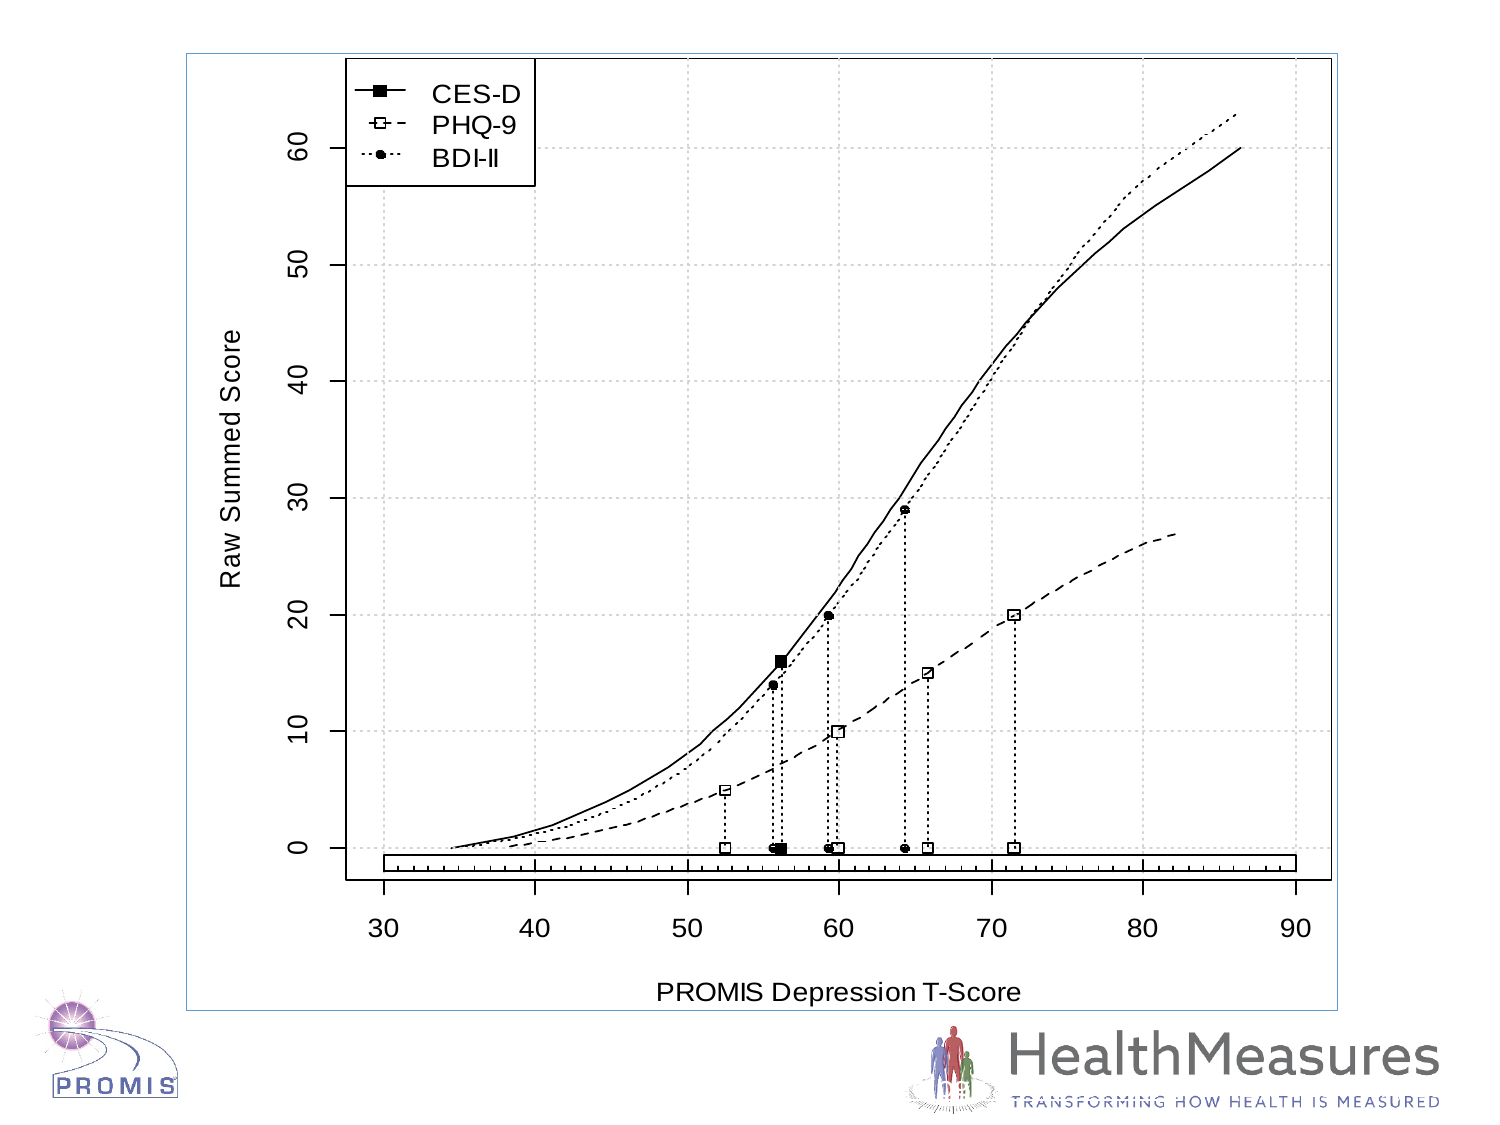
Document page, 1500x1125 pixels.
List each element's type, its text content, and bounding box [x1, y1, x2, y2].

text_box Choi et al, Psychological Assessment, 26(2): 513-527, 2014 [121, 1058, 1489, 1109]
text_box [186, 0, 1403, 1039]
picture [22, 967, 193, 1110]
picture [901, 1018, 1449, 1058]
picture [901, 1109, 1449, 1118]
